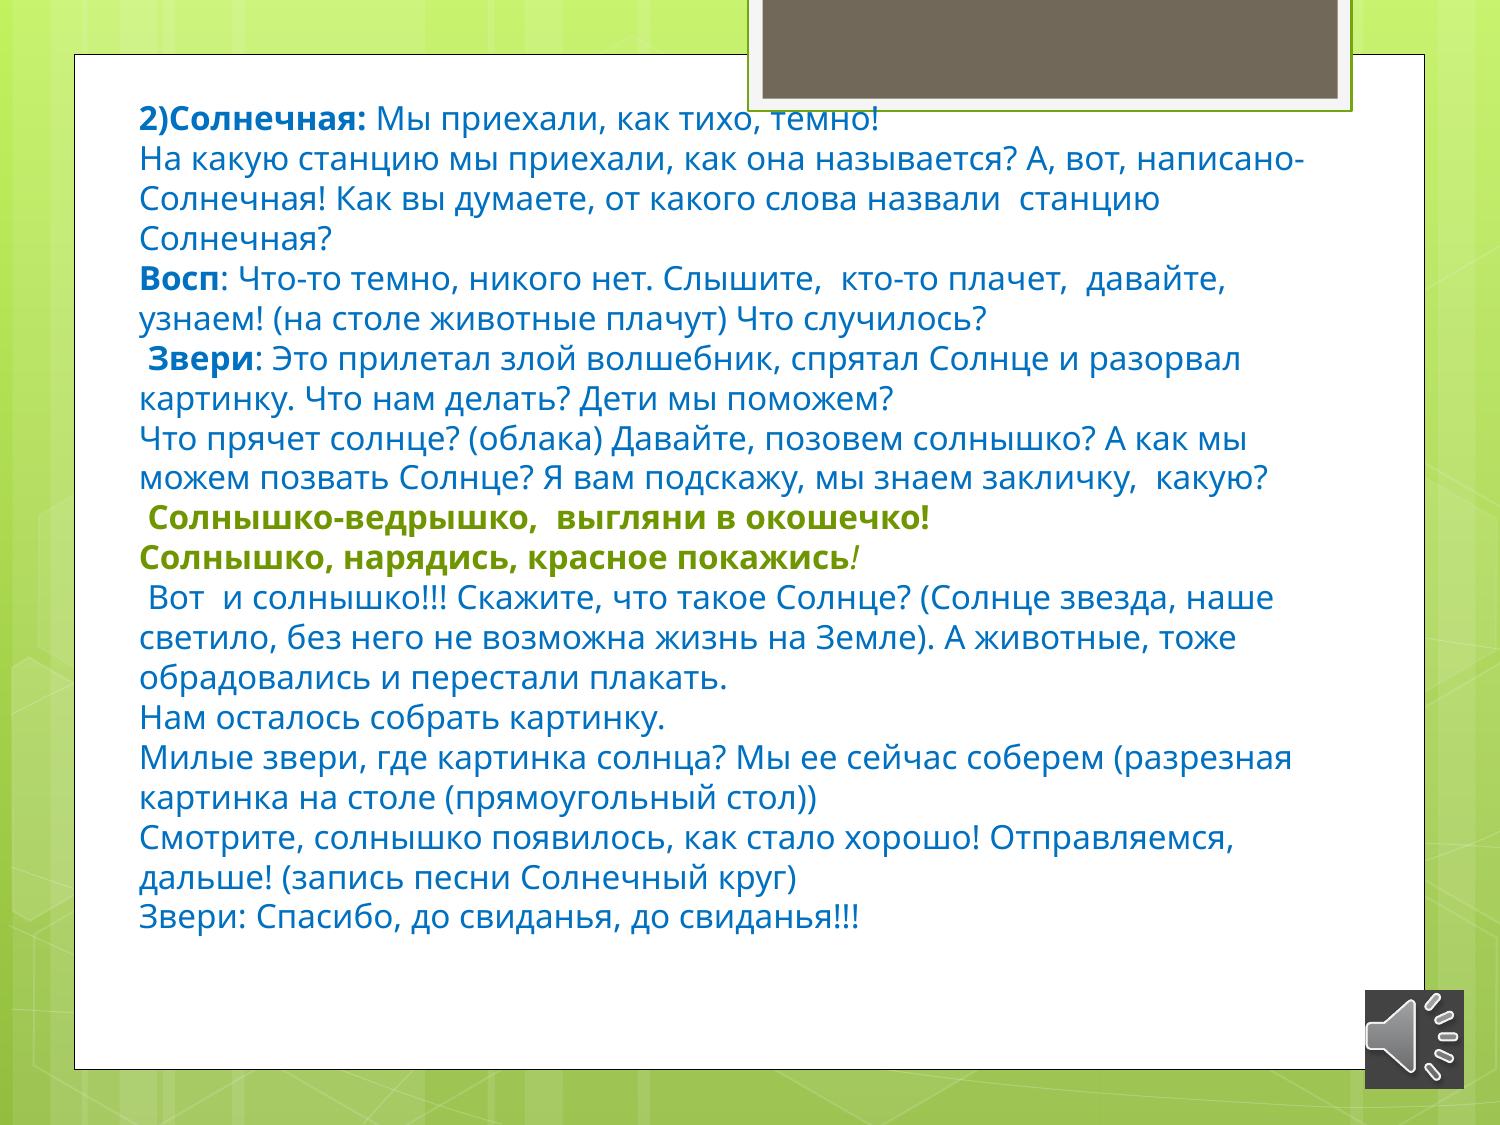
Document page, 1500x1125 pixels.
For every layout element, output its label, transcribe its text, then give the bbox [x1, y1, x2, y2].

text_box 2)Солнечная: Мы приехали, как тихо, темно! На какую станцию мы приехали, как она называется? А, вот, написано-Солнечная! Как вы думаете, от какого слова назвали станцию Солнечная? Восп: Что-то темно, никого нет. Слышите, кто-то плачет, давайте, узнаем! (на столе животные плачут) Что случилось? Звери: Это прилетал злой волшебник, спрятал Солнце и разорвал картинку. Что нам делать? Дети мы поможем? Что прячет солнце? (облака) Давайте, позовем солнышко? А как мы можем позвать Солнце? Я вам подскажу, мы знаем закличку, какую? Солнышко-ведрышко, выгляни в окошечко! Солнышко, нарядись, красное покажись! Вот и солнышко!!! Скажите, что такое Солнце? (Солнце звезда, наше светило, без него не возможна жизнь на Земле). А животные, тоже обрадовались и перестали плакать. Нам осталось собрать картинку. Милые звери, где картинка солнца? Мы ее сейчас соберем (разрезная картинка на столе (прямоугольный стол)) Смотрите, солнышко появилось, как стало хорошо! Отправляемся, дальше! (запись песни Солнечный круг) Звери: Спасибо, до свиданья, до свиданья!!! [123, 89, 1329, 943]
picture [1364, 989, 1465, 1090]
